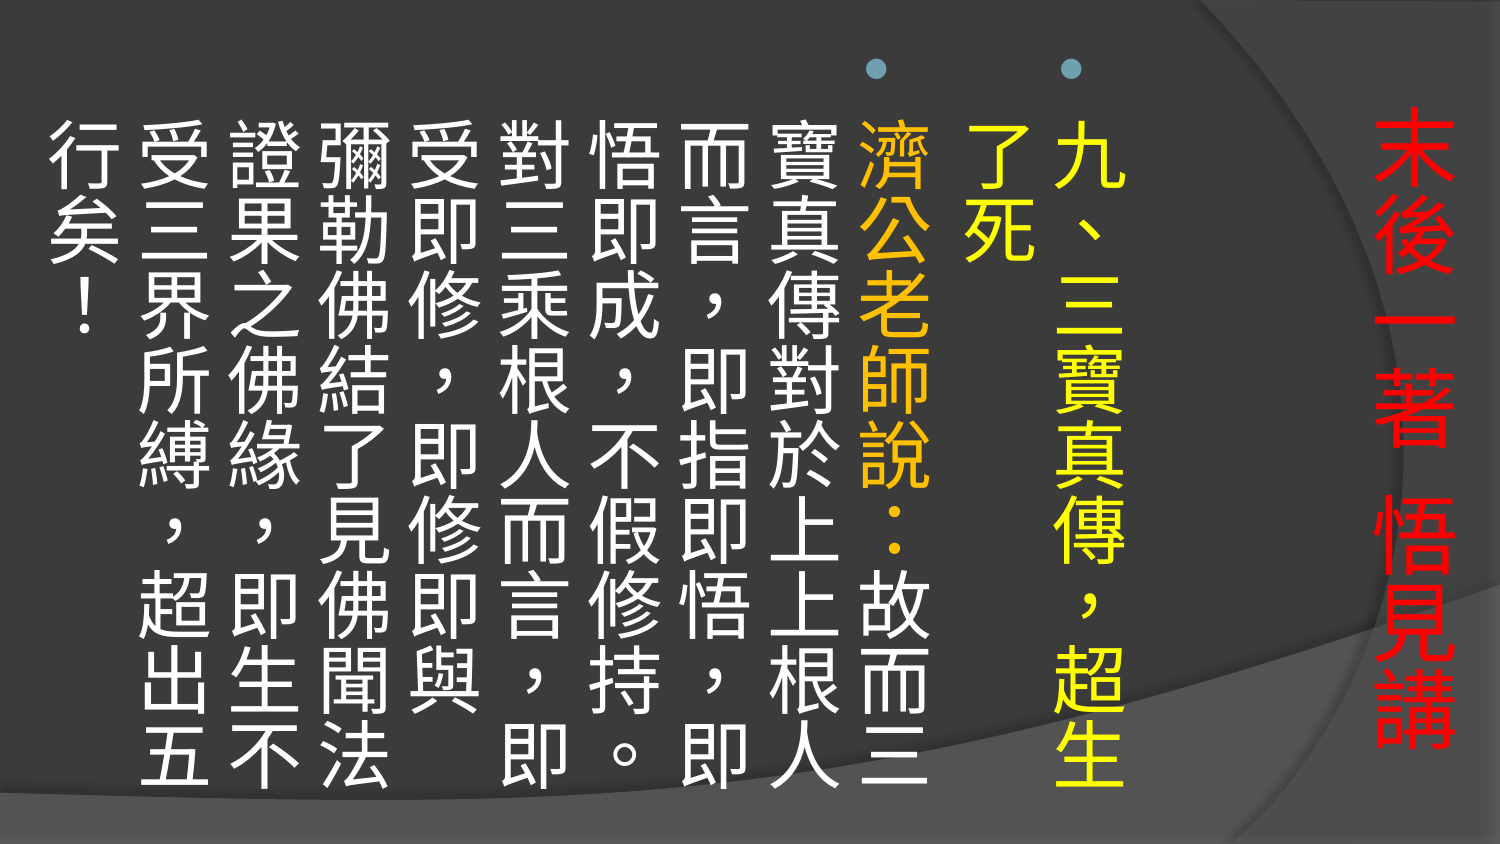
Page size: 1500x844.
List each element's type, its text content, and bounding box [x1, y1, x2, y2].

title 末後一著 悟見講 [1352, 43, 1473, 812]
list 九、三寶真傳，超生了死 濟公老師說：故而三寶真傳對於上上根人而言，即指即悟，即悟即成，不假修持。對三乘根人而言，即受即修，即修即與 彌勒佛結了見佛聞法證果之佛緣，即生不受三界所縛，超出五行矣！ [29, 33, 1329, 812]
